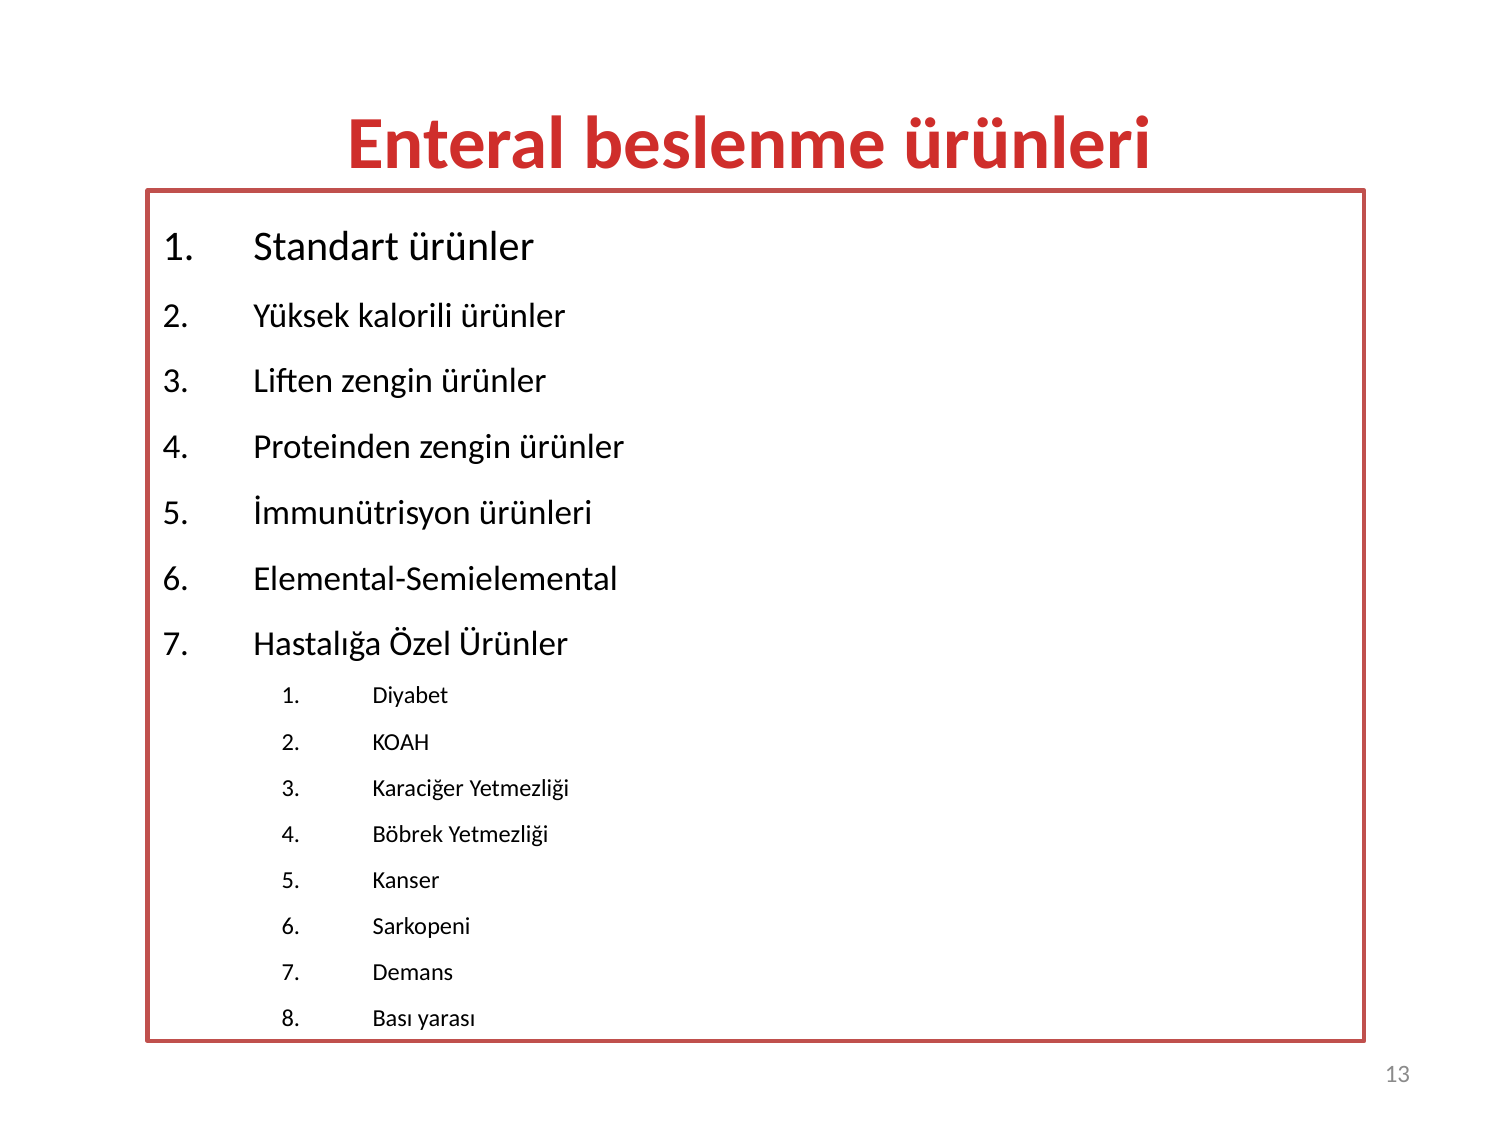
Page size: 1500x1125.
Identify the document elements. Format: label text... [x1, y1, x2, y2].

title Enteral beslenme ürünleri [75, 45, 1426, 233]
list Standart ürünler Yüksek kalorili ürünler Liften zengin ürünler Proteinden zengin ürünler İmmunütrisyon ürünleri Elemental-Semielemental Hastalığa Özel Ürünler Diyabet KOAH Karaciğer Yetmezliği Böbrek Yetmezliği Kanser Sarkopeni Demans Bası yarası [145, 188, 1366, 1043]
text_box 13 [1074, 1042, 1425, 1103]
